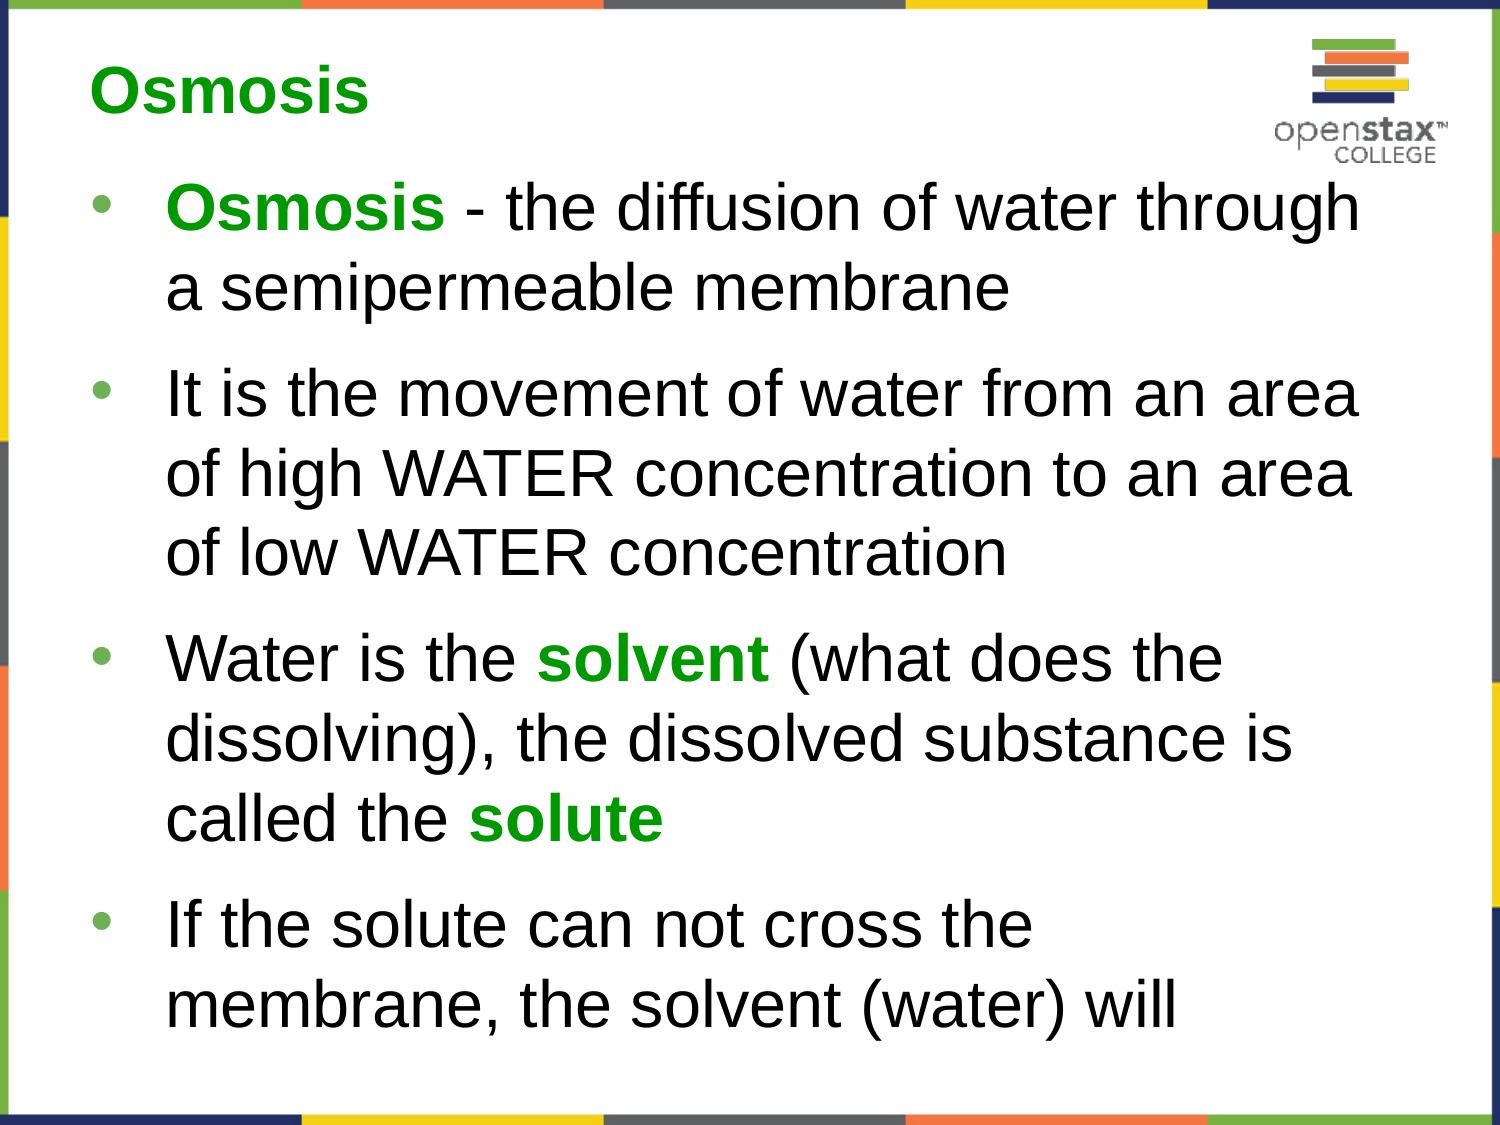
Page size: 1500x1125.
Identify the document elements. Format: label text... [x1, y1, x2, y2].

text_box Osmosis [74, 39, 1233, 135]
picture [0, 0, 1500, 1125]
list Osmosis - the diffusion of water through a semipermeable membrane It is the movement of water from an area of high WATER concentration to an area of low WATER concentration Water is the solvent (what does the dissolving), the dissolved substance is called the solute If the solute can not cross the membrane, the solvent (water) will [75, 156, 1398, 1110]
